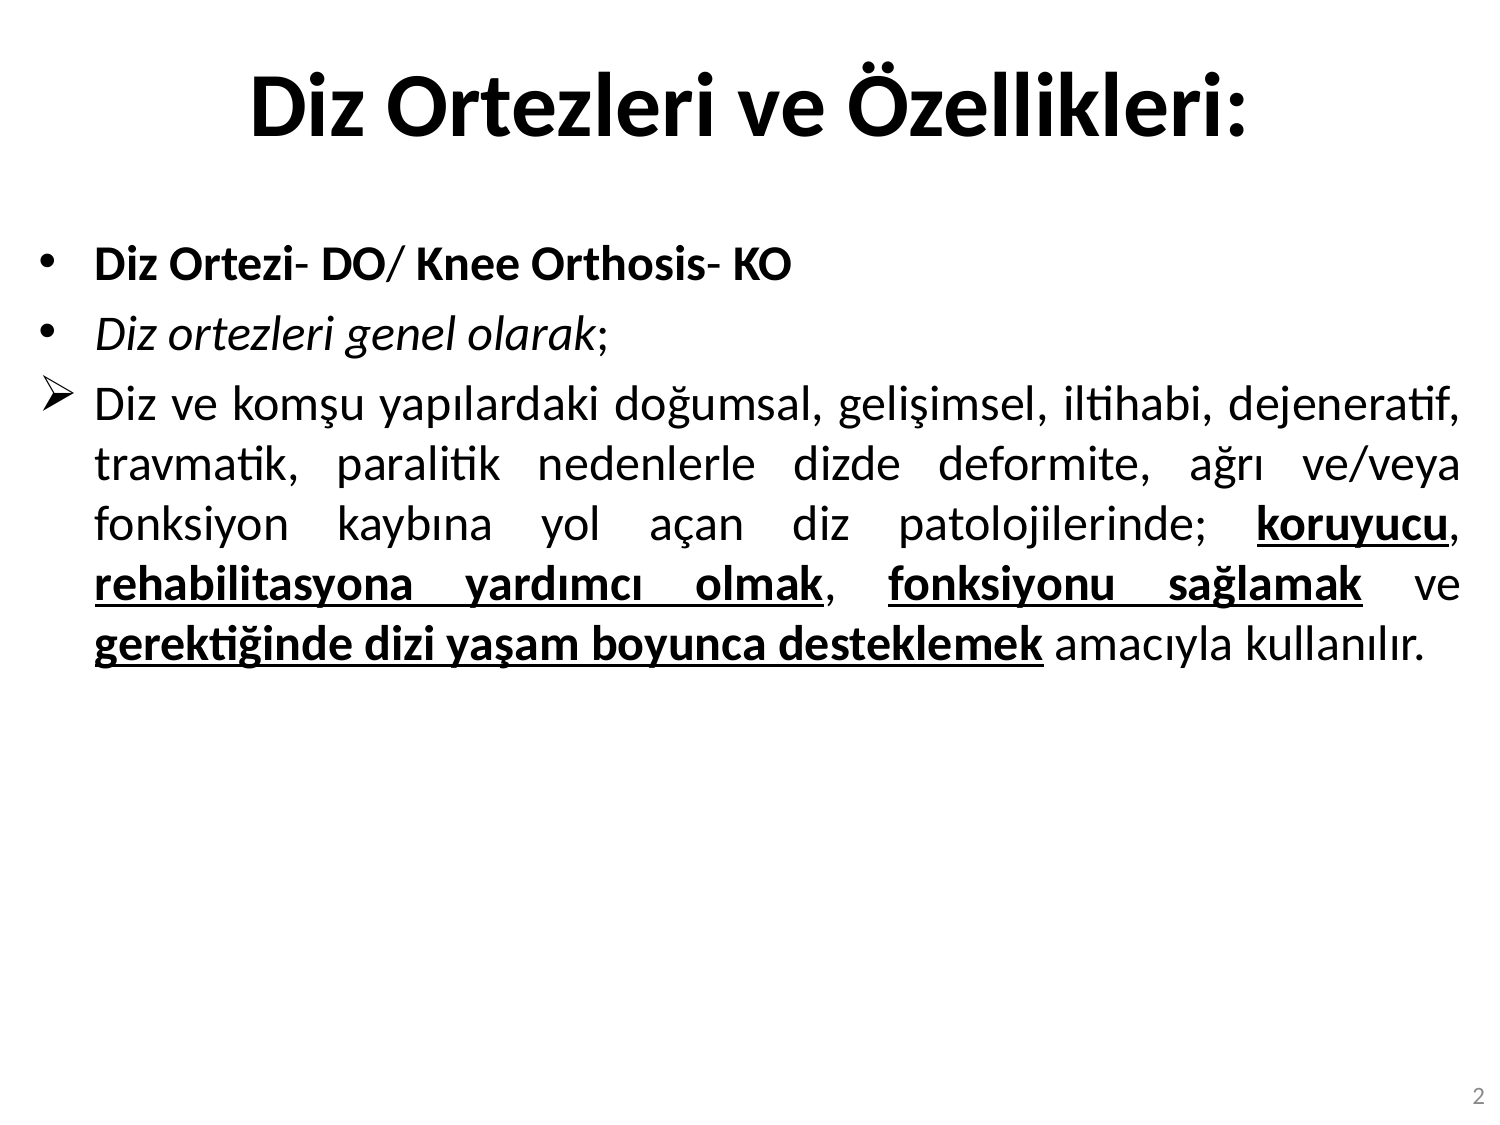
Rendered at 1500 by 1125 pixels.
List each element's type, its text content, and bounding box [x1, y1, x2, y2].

list Diz Ortezi- DO/ Knee Orthosis- KO Diz ortezleri genel olarak; Diz ve komşu yapılardaki doğumsal, gelişimsel, iltihabi, dejeneratif, travmatik, paralitik nedenlerle dizde deformite, ağrı ve/veya fonksiyon kaybına yol açan diz patolojilerinde; koruyucu, rehabilitasyona yardımcı olmak, fonksiyonu sağlamak ve gerektiğinde dizi yaşam boyunca desteklemek amacıyla kullanılır. [23, 222, 1477, 1055]
title Diz Ortezleri ve Özellikleri: [23, 11, 1477, 188]
slide_number 2 [1406, 1065, 1500, 1125]
